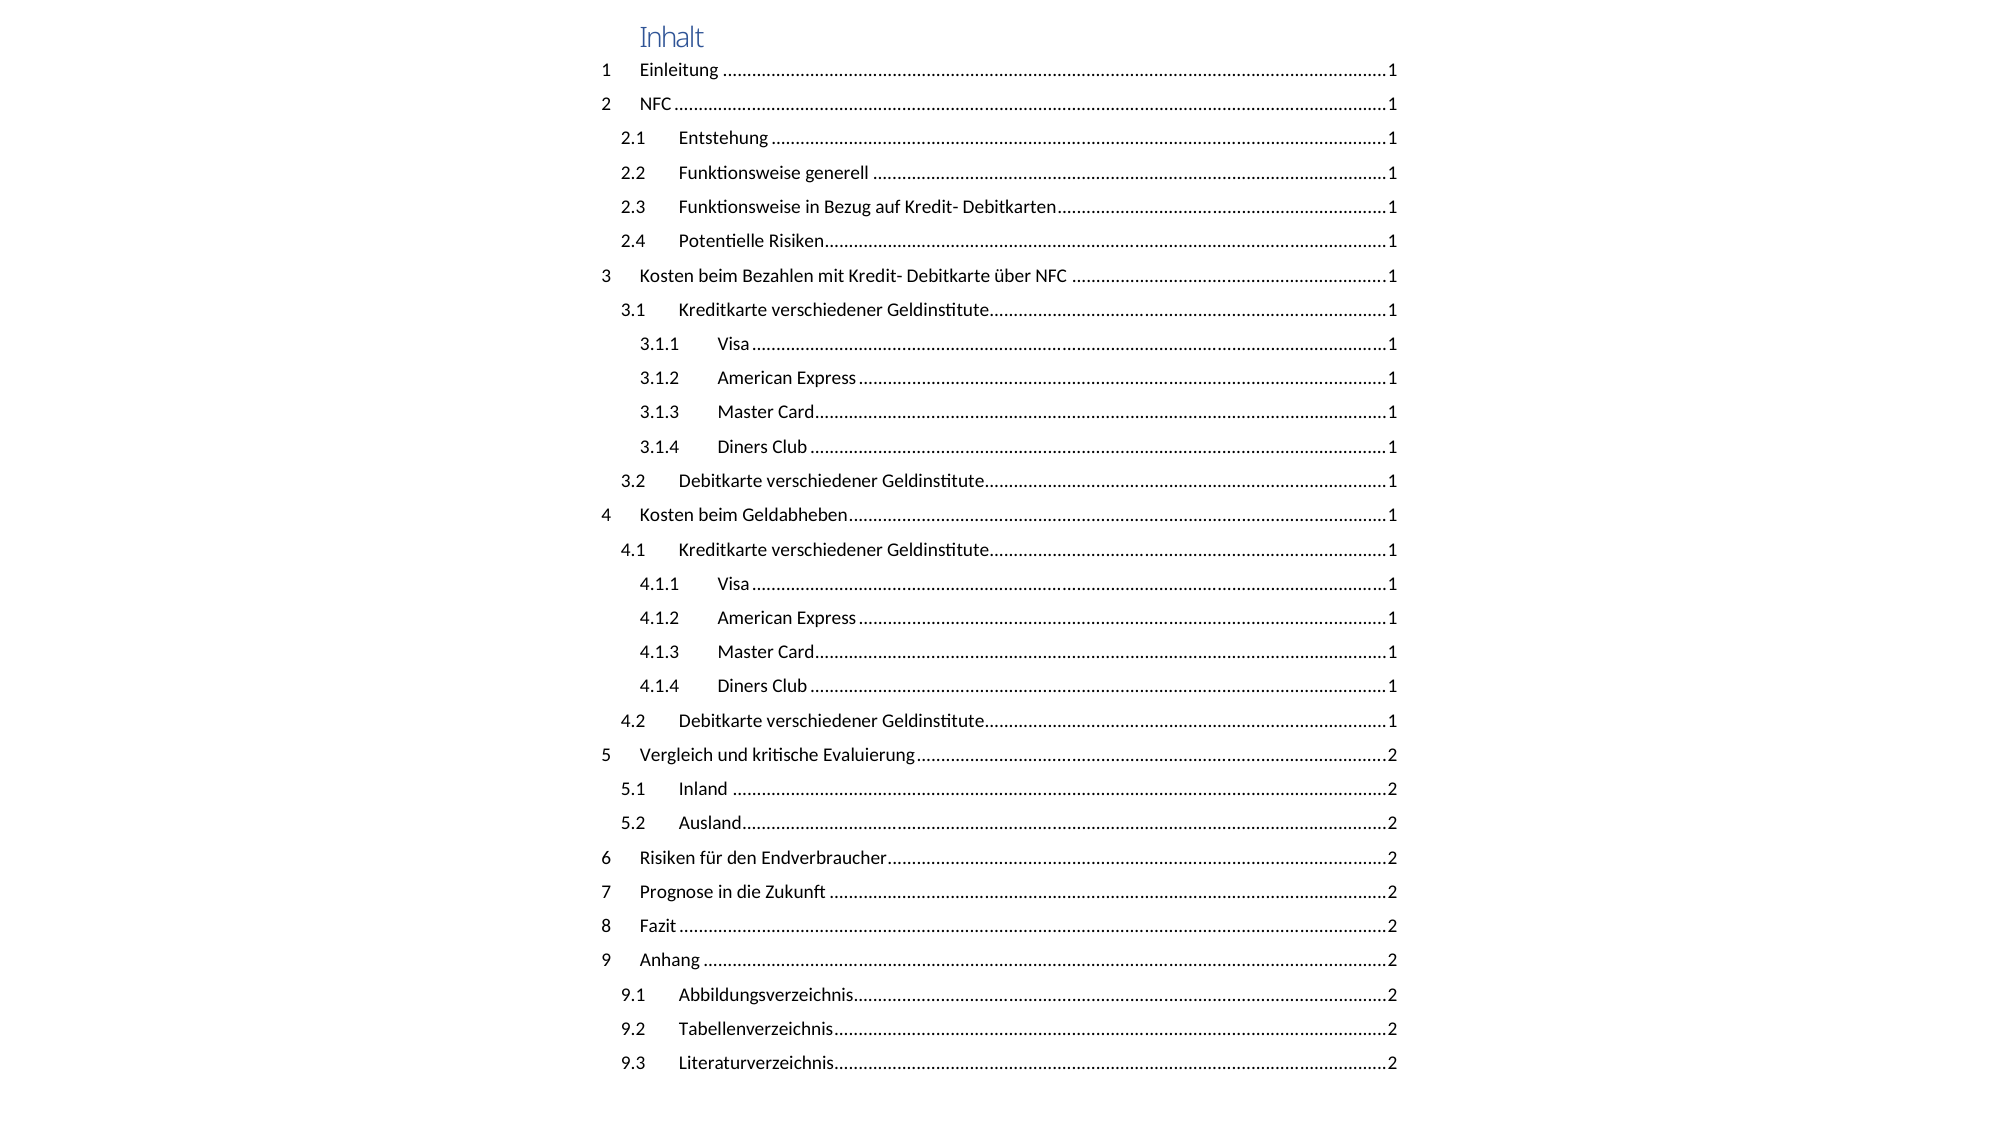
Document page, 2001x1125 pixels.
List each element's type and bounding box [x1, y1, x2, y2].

picture [601, 0, 1399, 1125]
